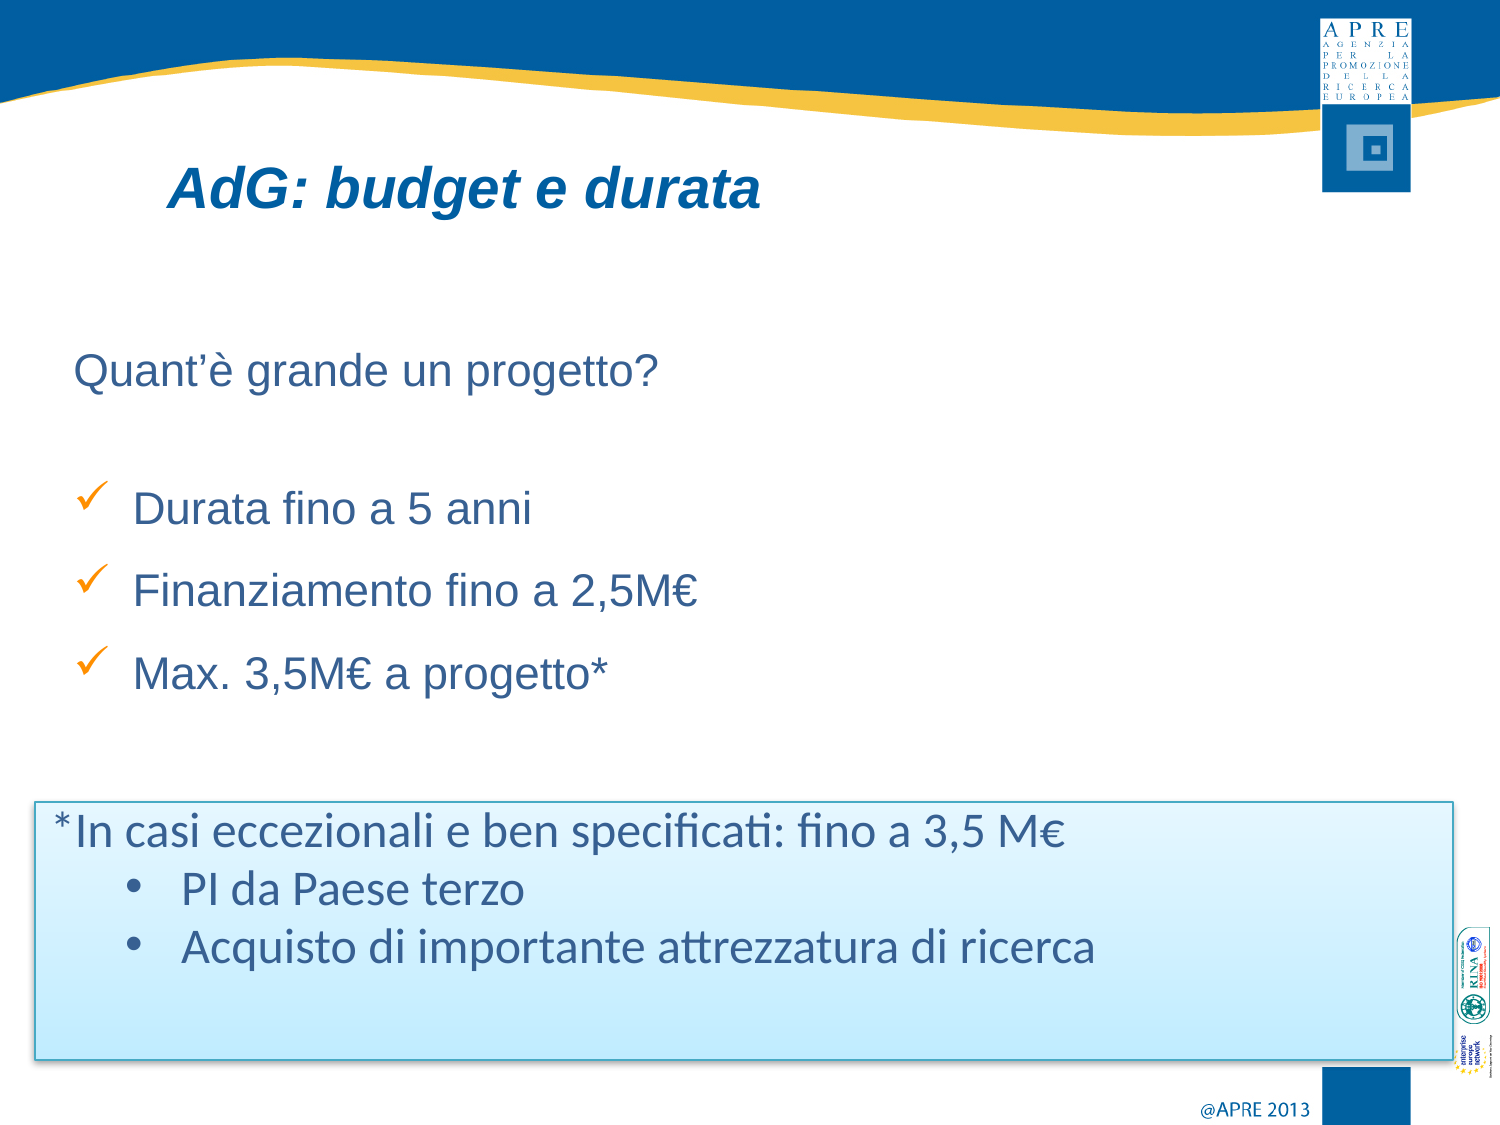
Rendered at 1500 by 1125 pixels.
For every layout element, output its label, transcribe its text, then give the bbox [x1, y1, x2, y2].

text_box Quant’è grande un progetto? Durata fino a 5 anni Finanziamento fino a 2,5M€ Max. 3,5M€ a progetto* [58, 333, 1409, 732]
title AdG: budget e durata [152, 142, 1421, 262]
picture [0, 0, 1500, 1125]
text_box *In casi eccezionali e ben specificati: fino a 3,5 M€ PI da Paese terzo Acquisto di importante attrezzatura di ricerca [34, 801, 1454, 1061]
